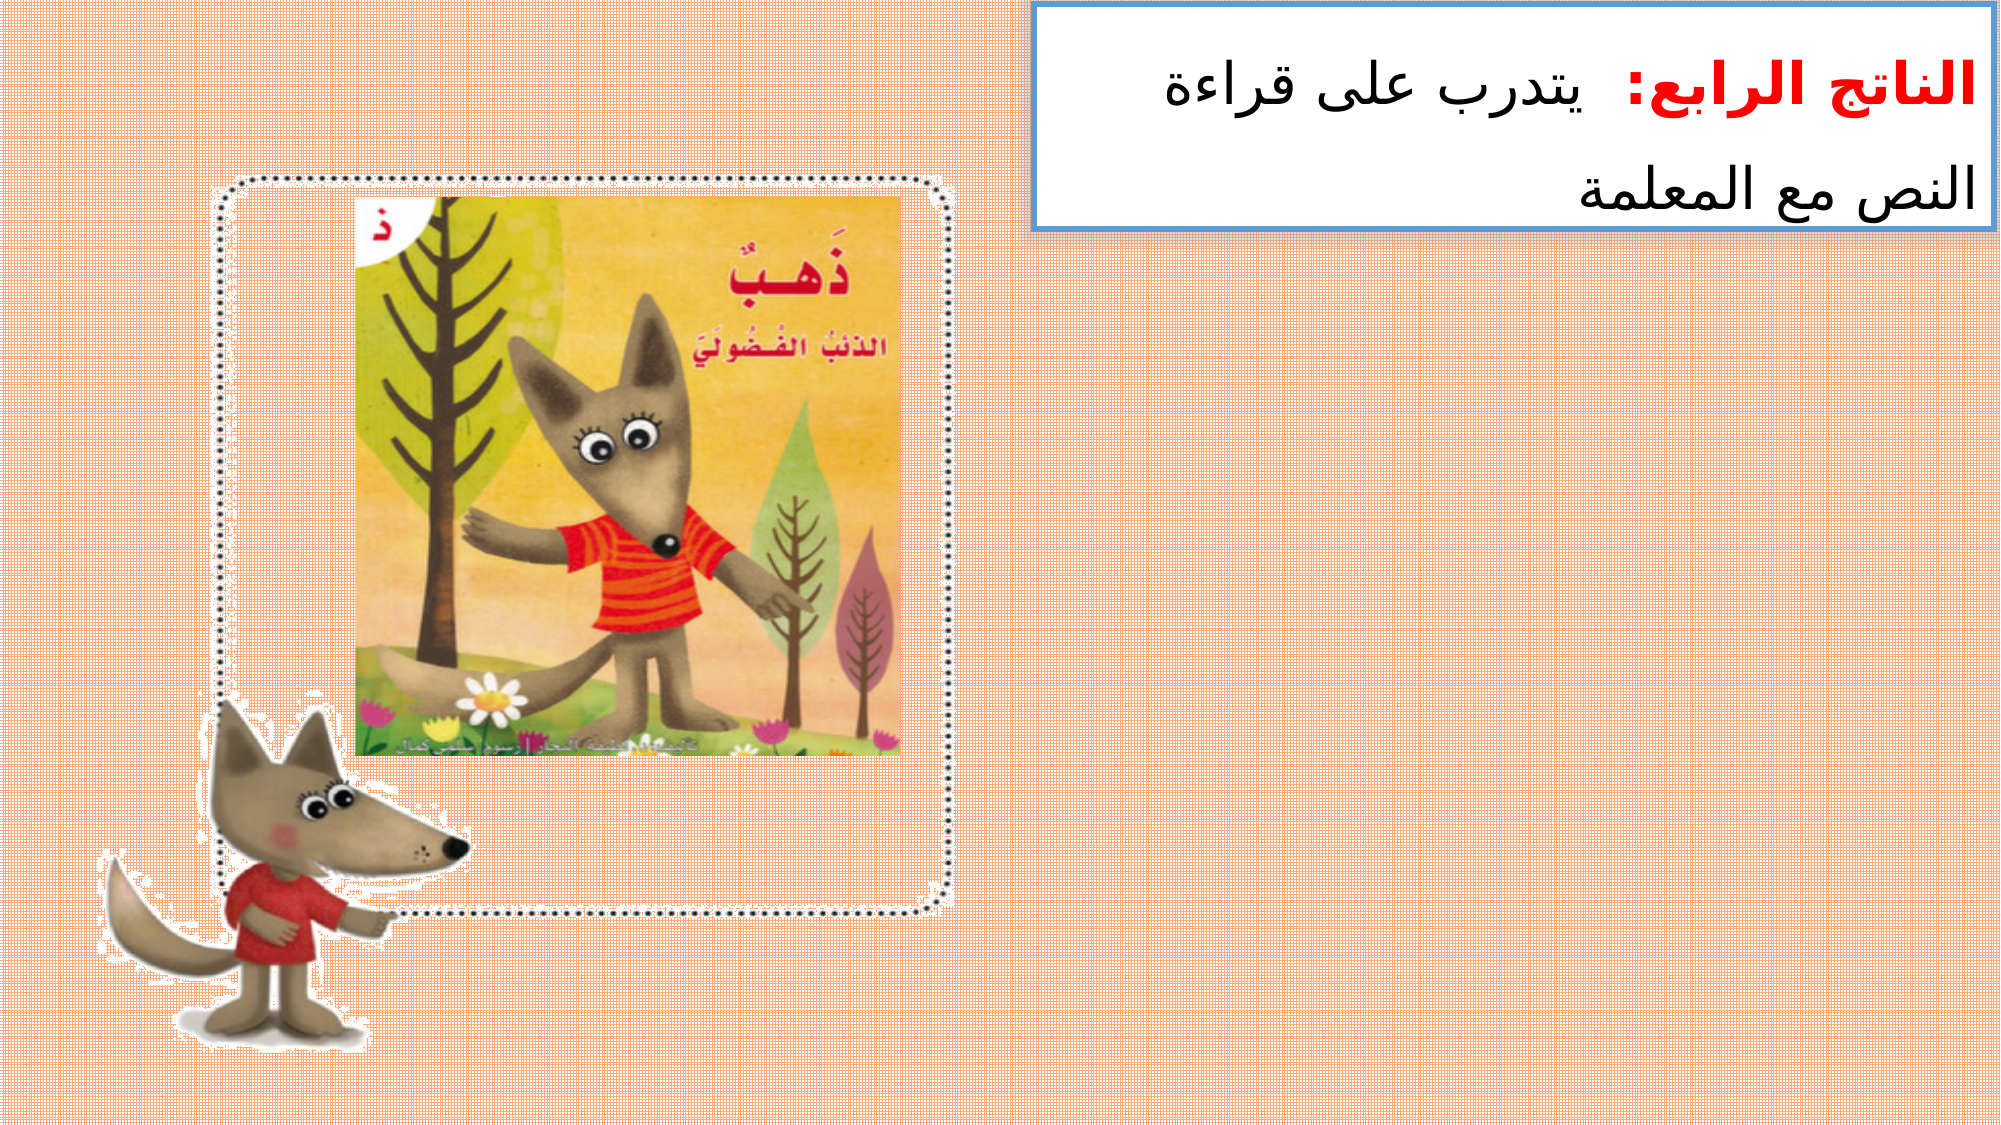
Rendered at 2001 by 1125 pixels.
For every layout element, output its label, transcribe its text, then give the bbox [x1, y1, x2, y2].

picture [93, 167, 973, 1054]
text_box [0, 0, 2000, 1125]
text_box الناتج الرابع: يتدرب على قراءة النص مع المعلمة [1033, 3, 1995, 230]
